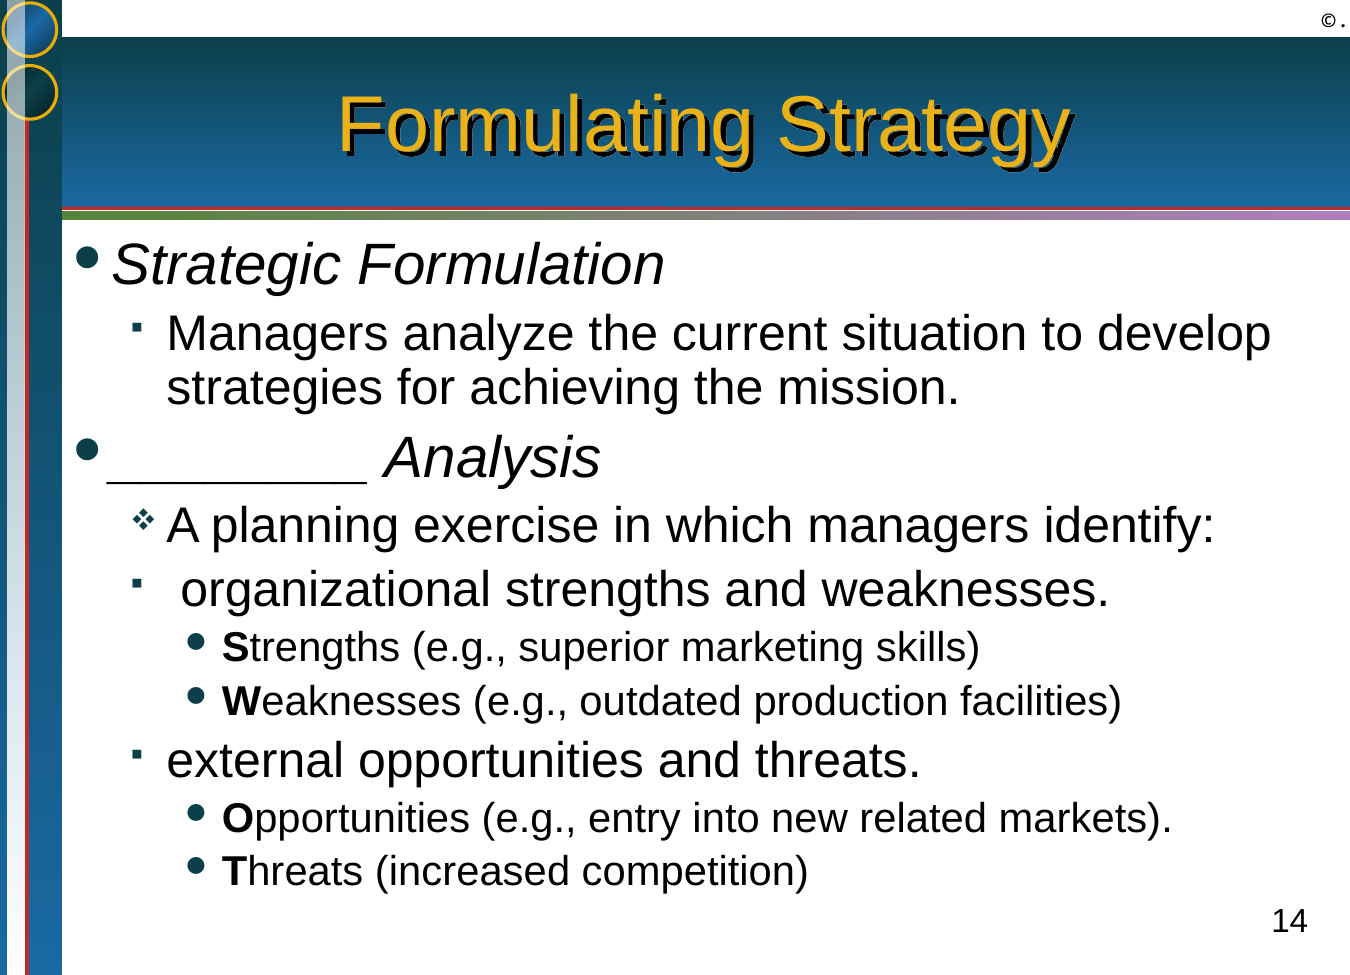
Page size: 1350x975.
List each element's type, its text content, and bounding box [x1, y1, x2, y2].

title Formulating Strategy [58, 39, 1350, 202]
list Strategic Formulation Managers analyze the current situation to develop strategies for achieving the mission. ________ Analysis A planning exercise in which managers identify: organizational strengths and weaknesses. Strengths (e.g., superior marketing skills) Weaknesses (e.g., outdated production facilities) external opportunities and threats. Opportunities (e.g., entry into new related markets). Threats (increased competition) [59, 227, 1313, 886]
